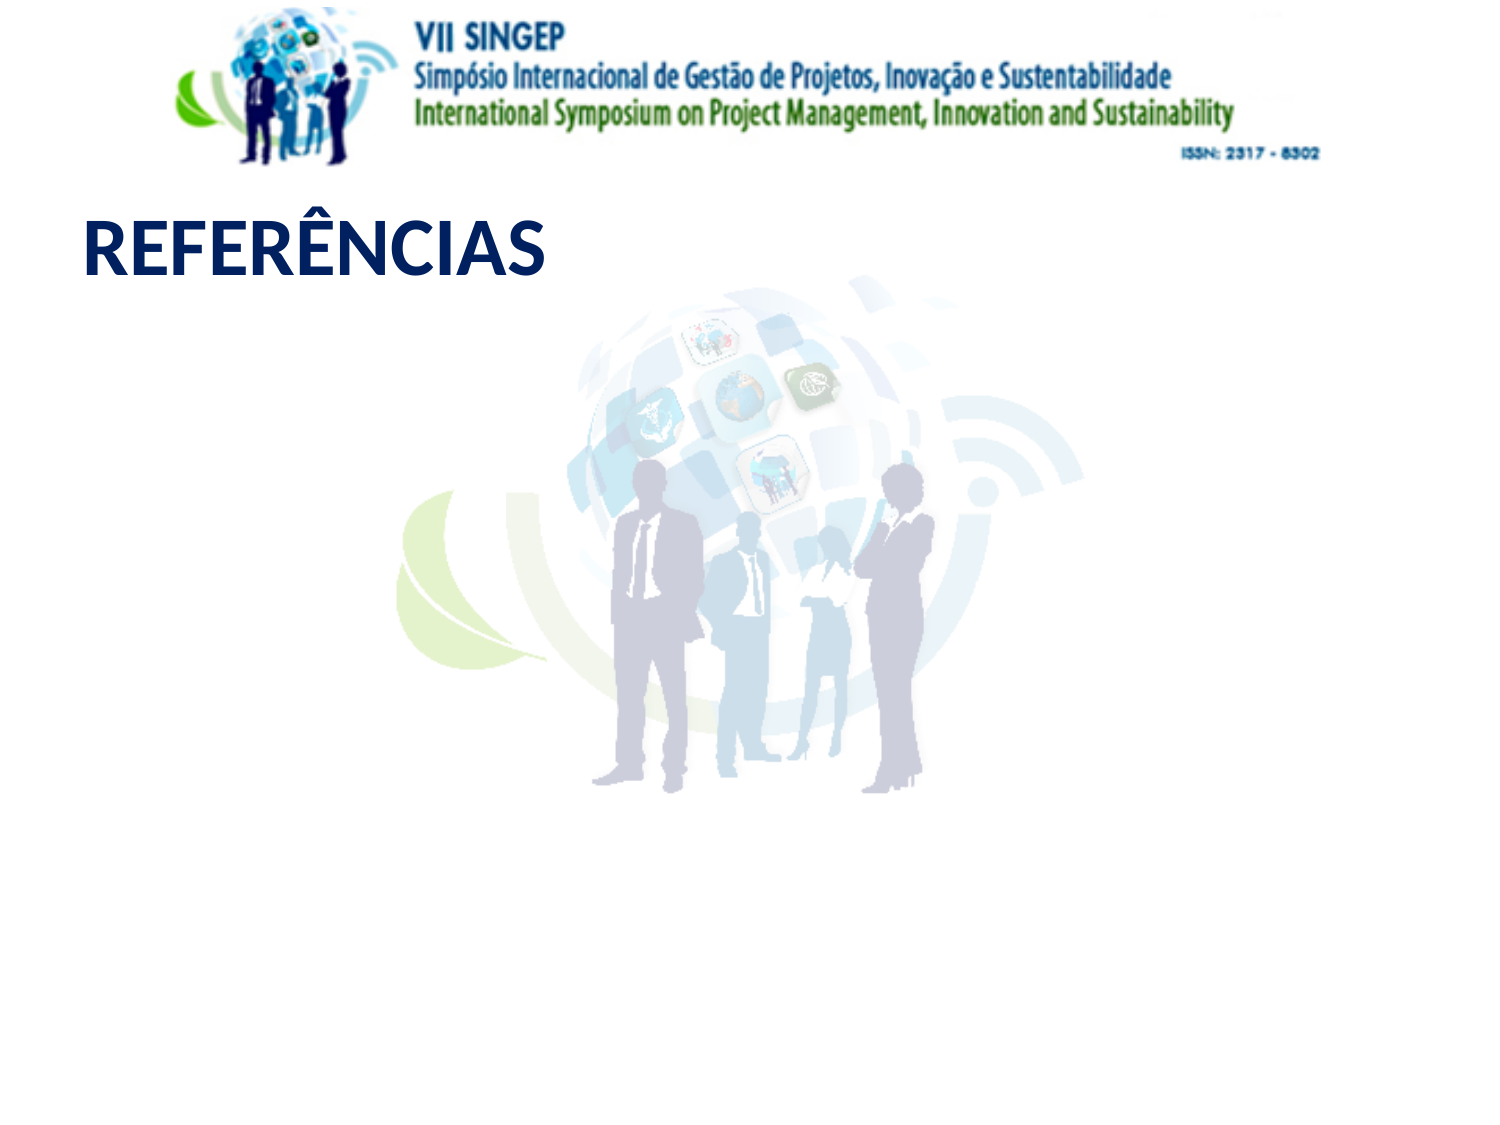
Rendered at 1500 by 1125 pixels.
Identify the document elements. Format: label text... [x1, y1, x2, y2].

text_box REFERÊNCIAS [67, 184, 562, 300]
picture [253, 172, 1265, 889]
picture [170, 7, 1330, 171]
